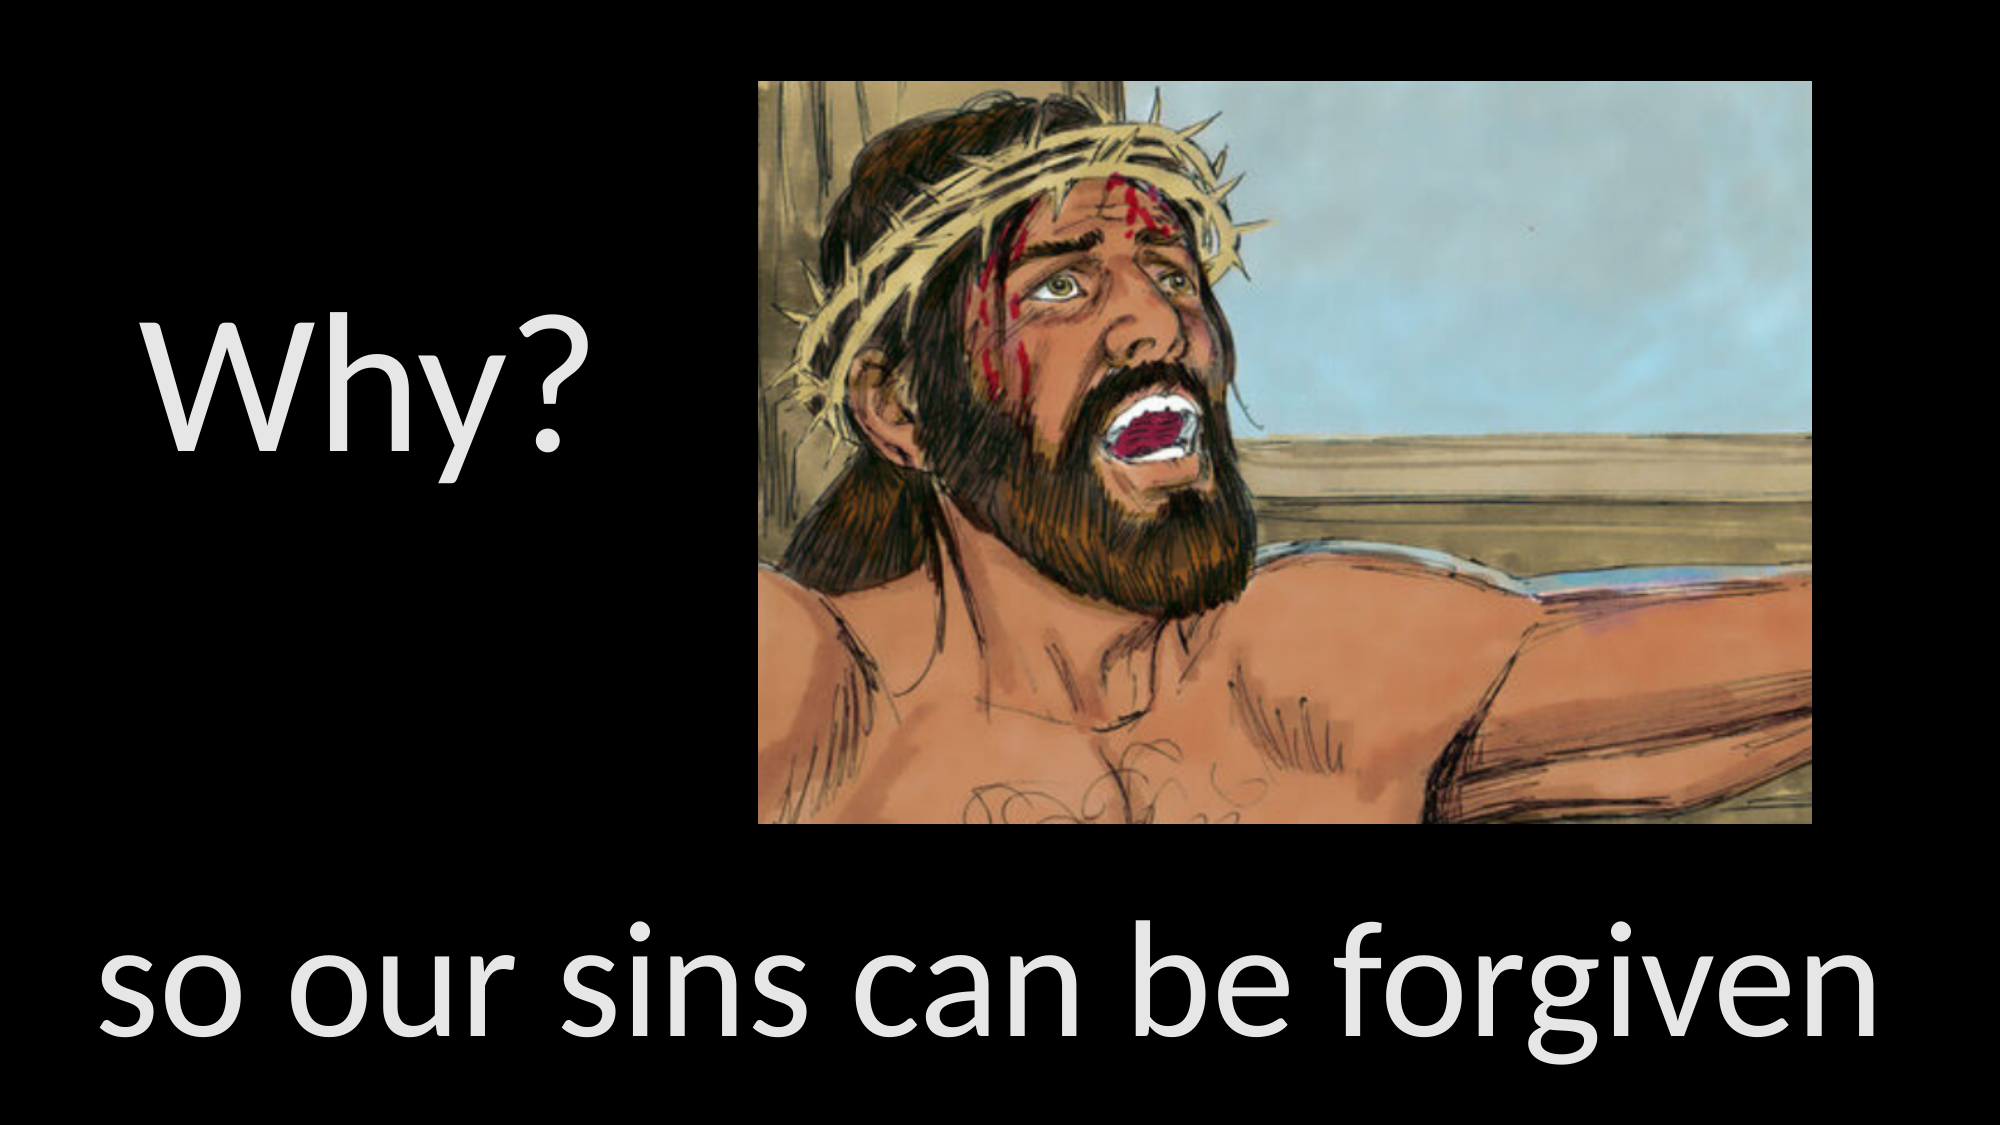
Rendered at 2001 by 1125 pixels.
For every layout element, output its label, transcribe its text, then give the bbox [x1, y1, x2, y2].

text_box Why? [123, 243, 673, 499]
picture [758, 81, 1813, 824]
text_box so our sins can be forgiven [79, 861, 2000, 1077]
